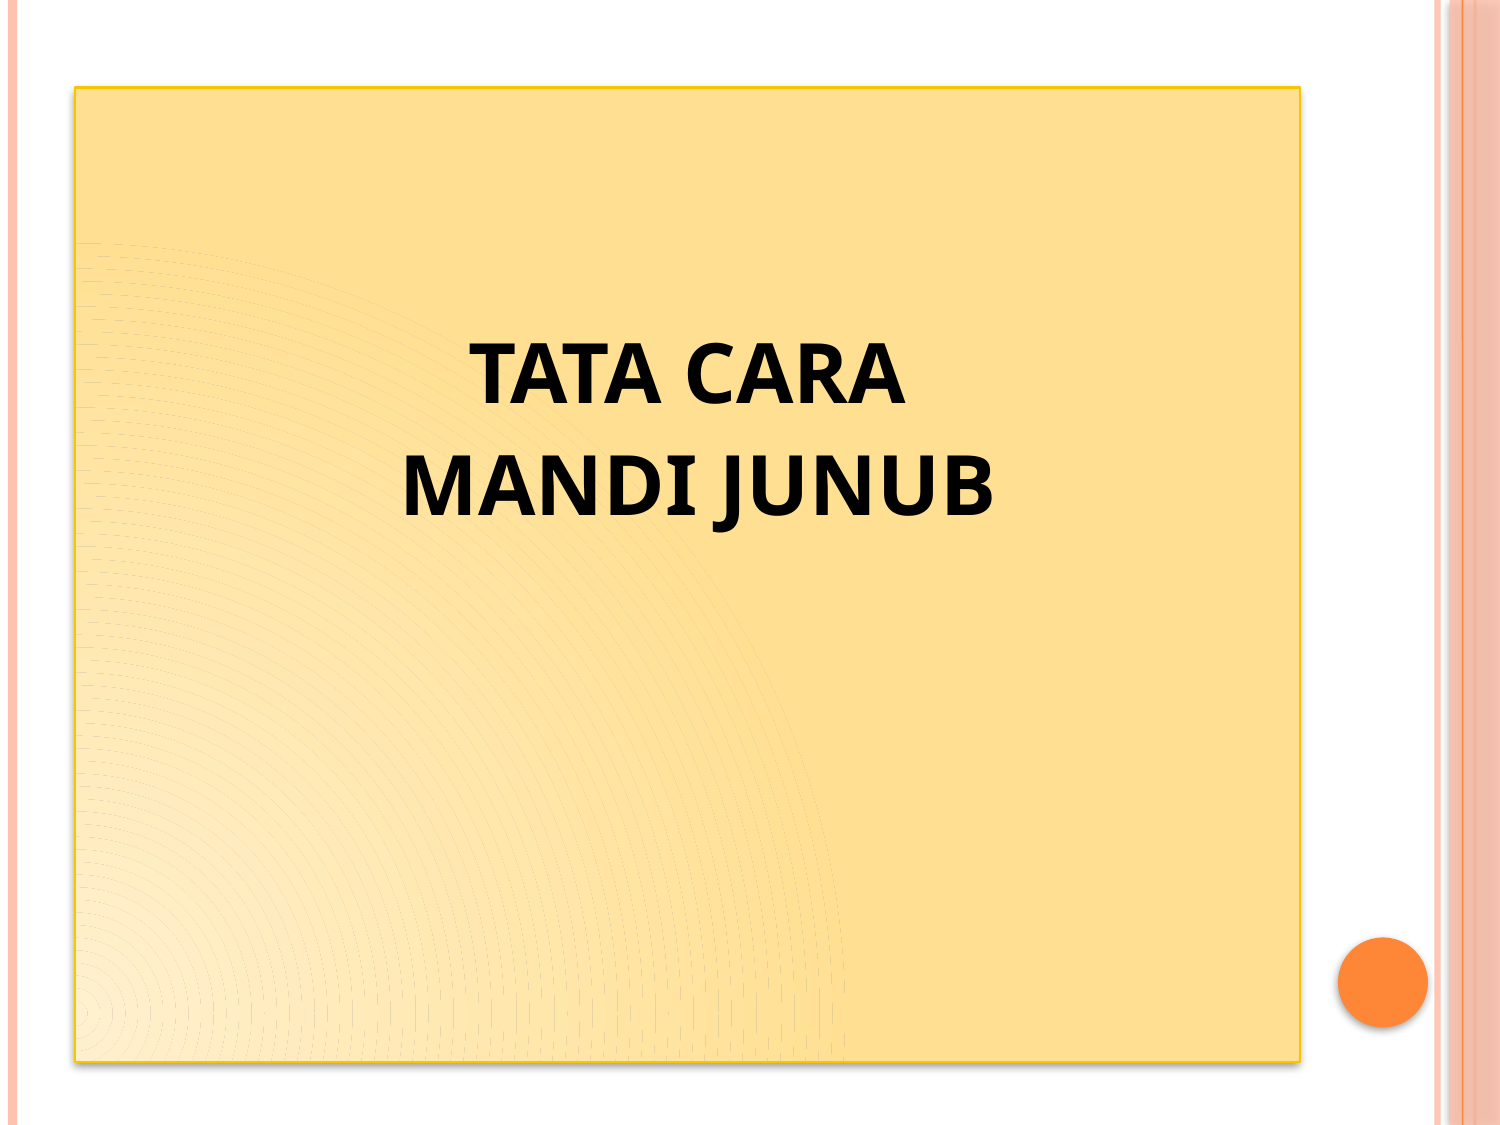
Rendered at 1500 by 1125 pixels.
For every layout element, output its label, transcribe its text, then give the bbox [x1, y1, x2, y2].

list TATA CARA MANDI JUNUB [74, 86, 1301, 1063]
